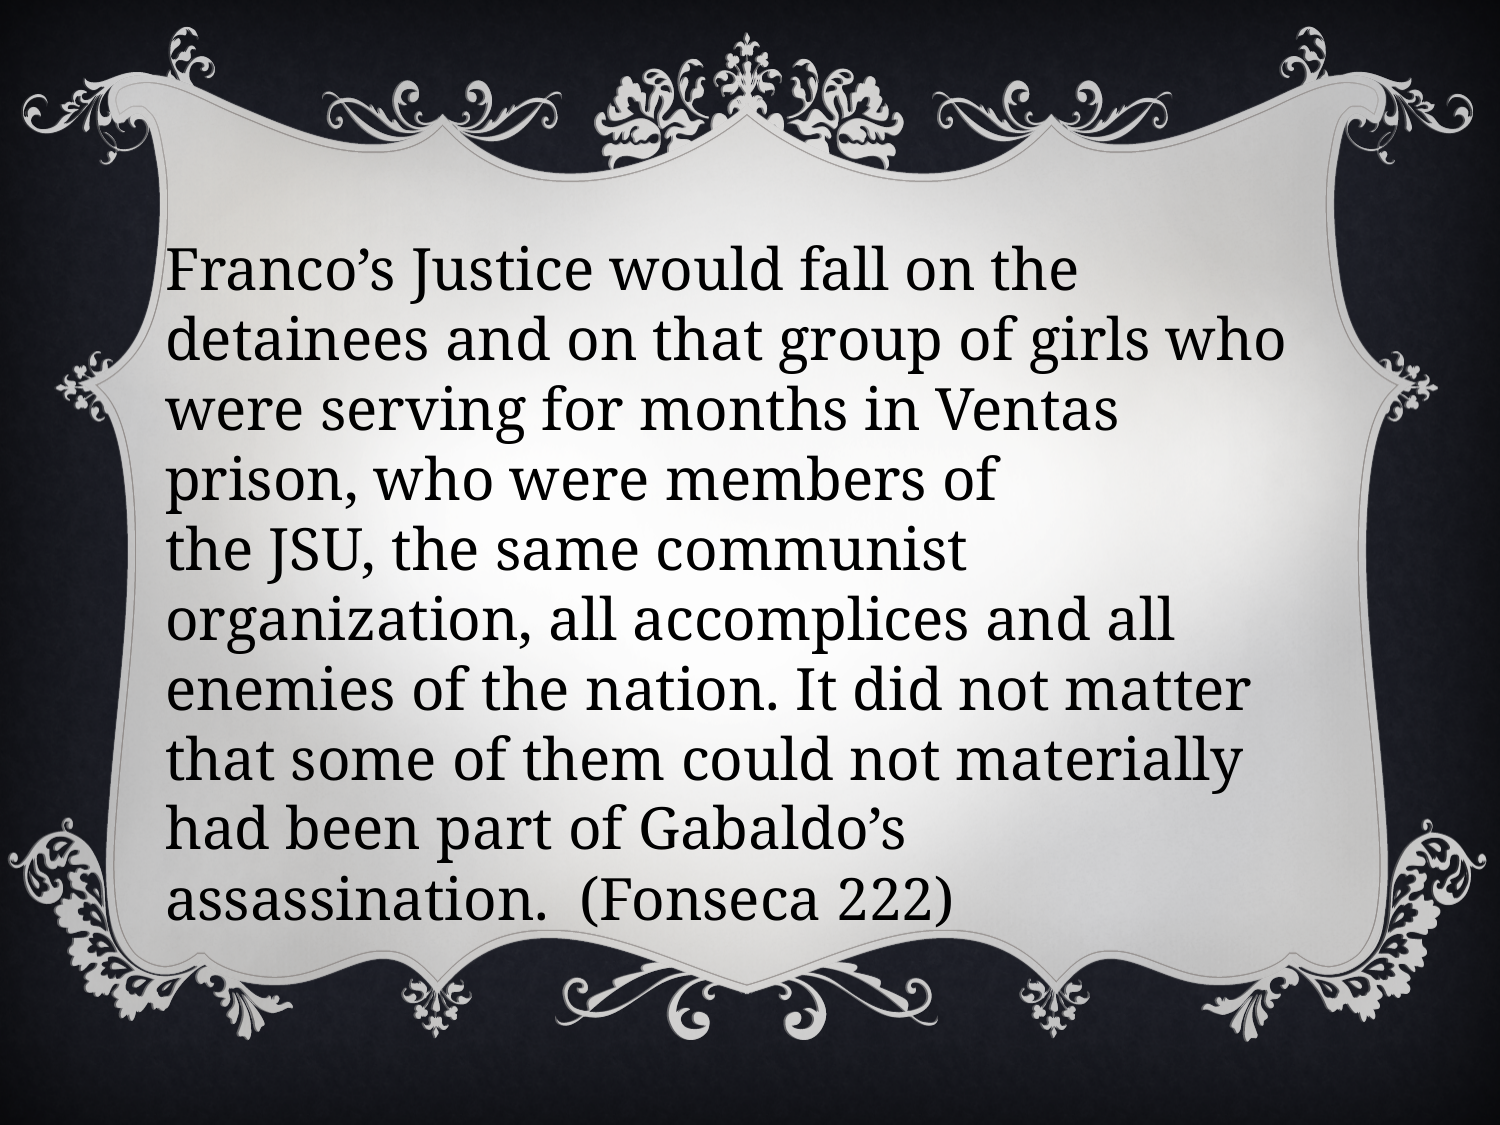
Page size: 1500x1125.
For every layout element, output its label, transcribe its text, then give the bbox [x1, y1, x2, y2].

text_box Franco’s Justice would fall on the detainees and on that group of girls who were serving for months in Ventas prison, who were members of the JSU, the same communist organization, all accomplices and all enemies of the nation. It did not matter that some of them could not materially had been part of Gabaldo’s assassination. (Fonseca 222) [150, 224, 1318, 940]
picture [0, 0, 1500, 1125]
